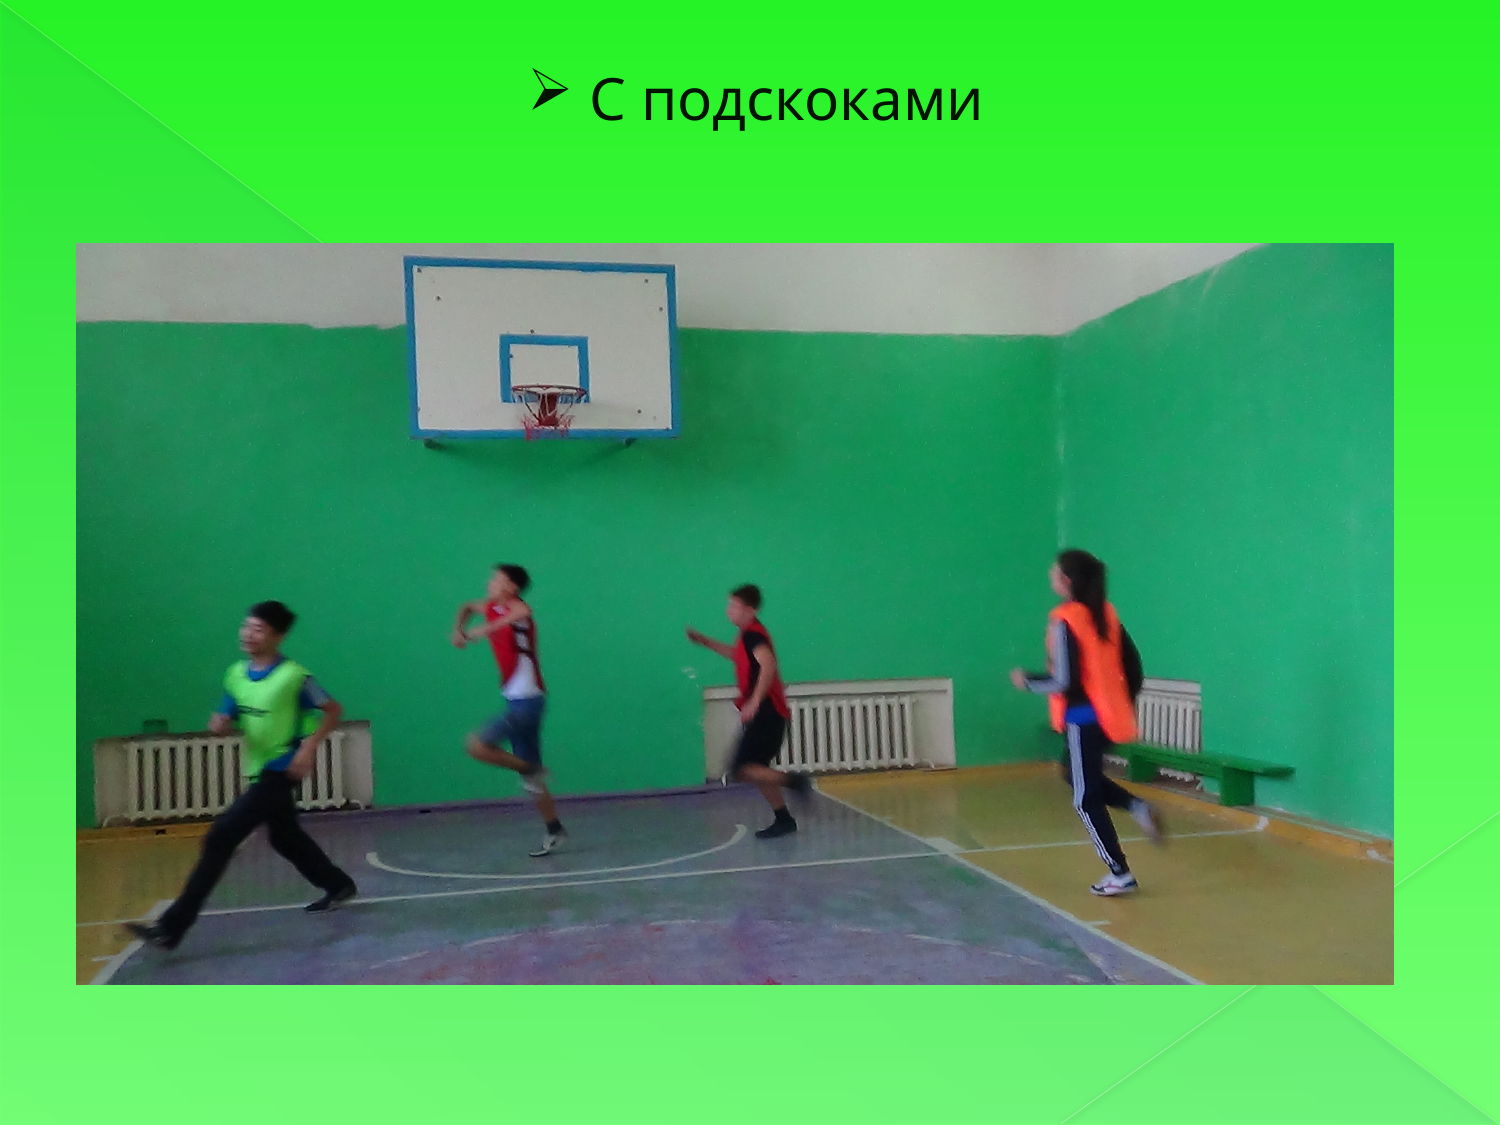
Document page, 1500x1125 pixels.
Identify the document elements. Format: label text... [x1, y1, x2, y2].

text_box С подскоками [112, 54, 1400, 140]
picture [76, 243, 1394, 985]
